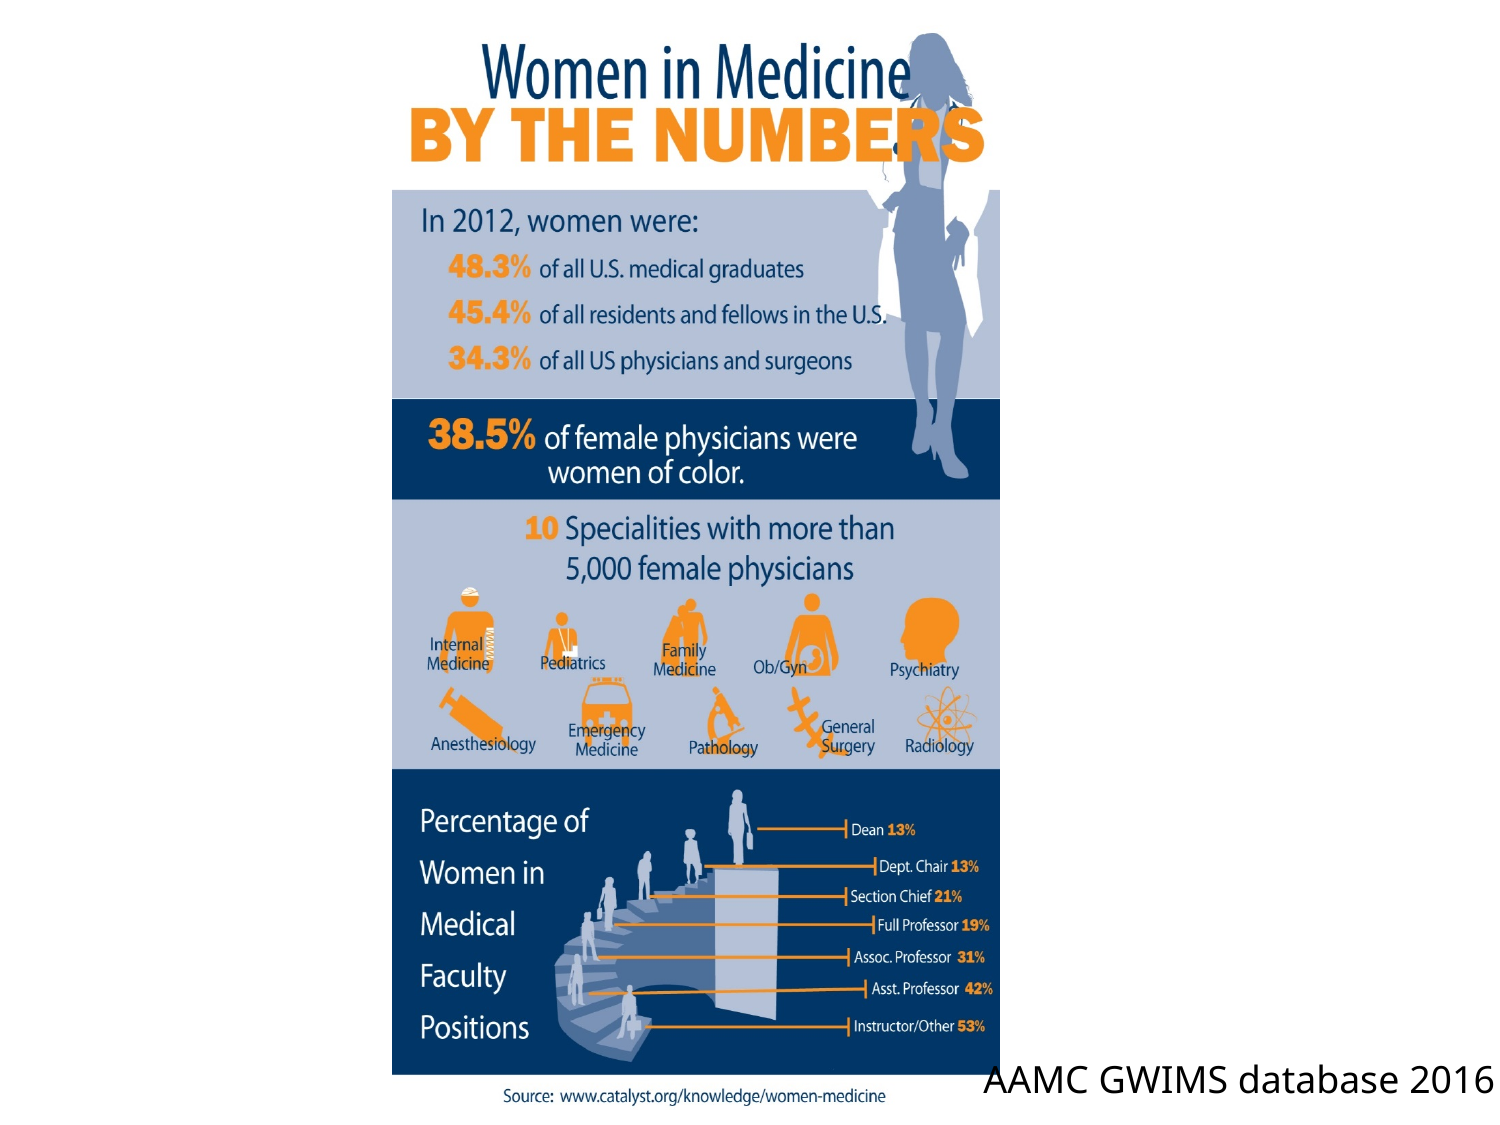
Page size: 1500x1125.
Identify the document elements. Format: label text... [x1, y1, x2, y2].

text_box AAMC GWIMS database 2016 [1006, 1049, 1500, 1109]
picture [392, 14, 1001, 1111]
